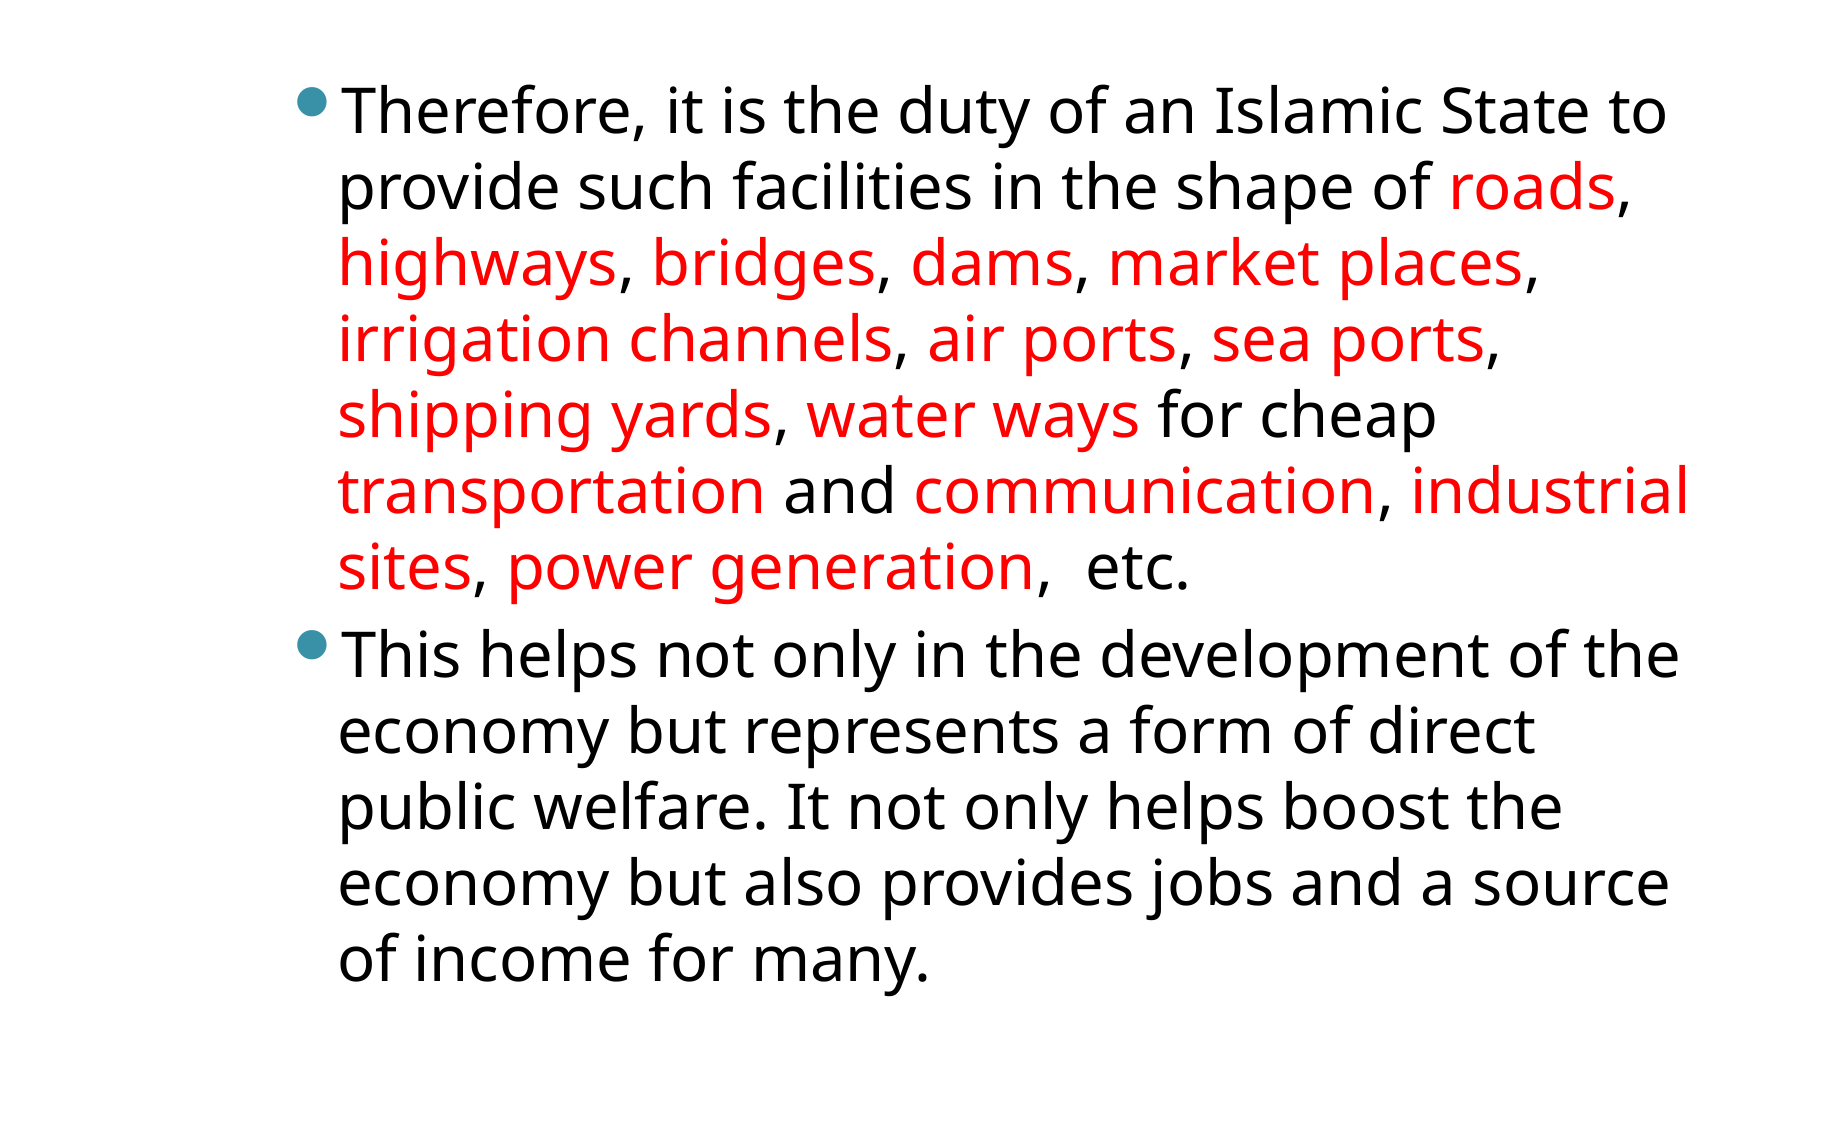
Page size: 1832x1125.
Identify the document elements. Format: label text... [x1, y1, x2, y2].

list Therefore, it is the duty of an Islamic State to provide such facilities in the shape of roads, highways, bridges, dams, market places, irrigation channels, air ports, sea ports, shipping yards, water ways for cheap transportation and communication, industrial sites, power generation, etc. This helps not only in the development of the economy but represents a form of direct public welfare. It not only helps boost the economy but also provides jobs and a source of income for many. [265, 62, 1740, 1006]
